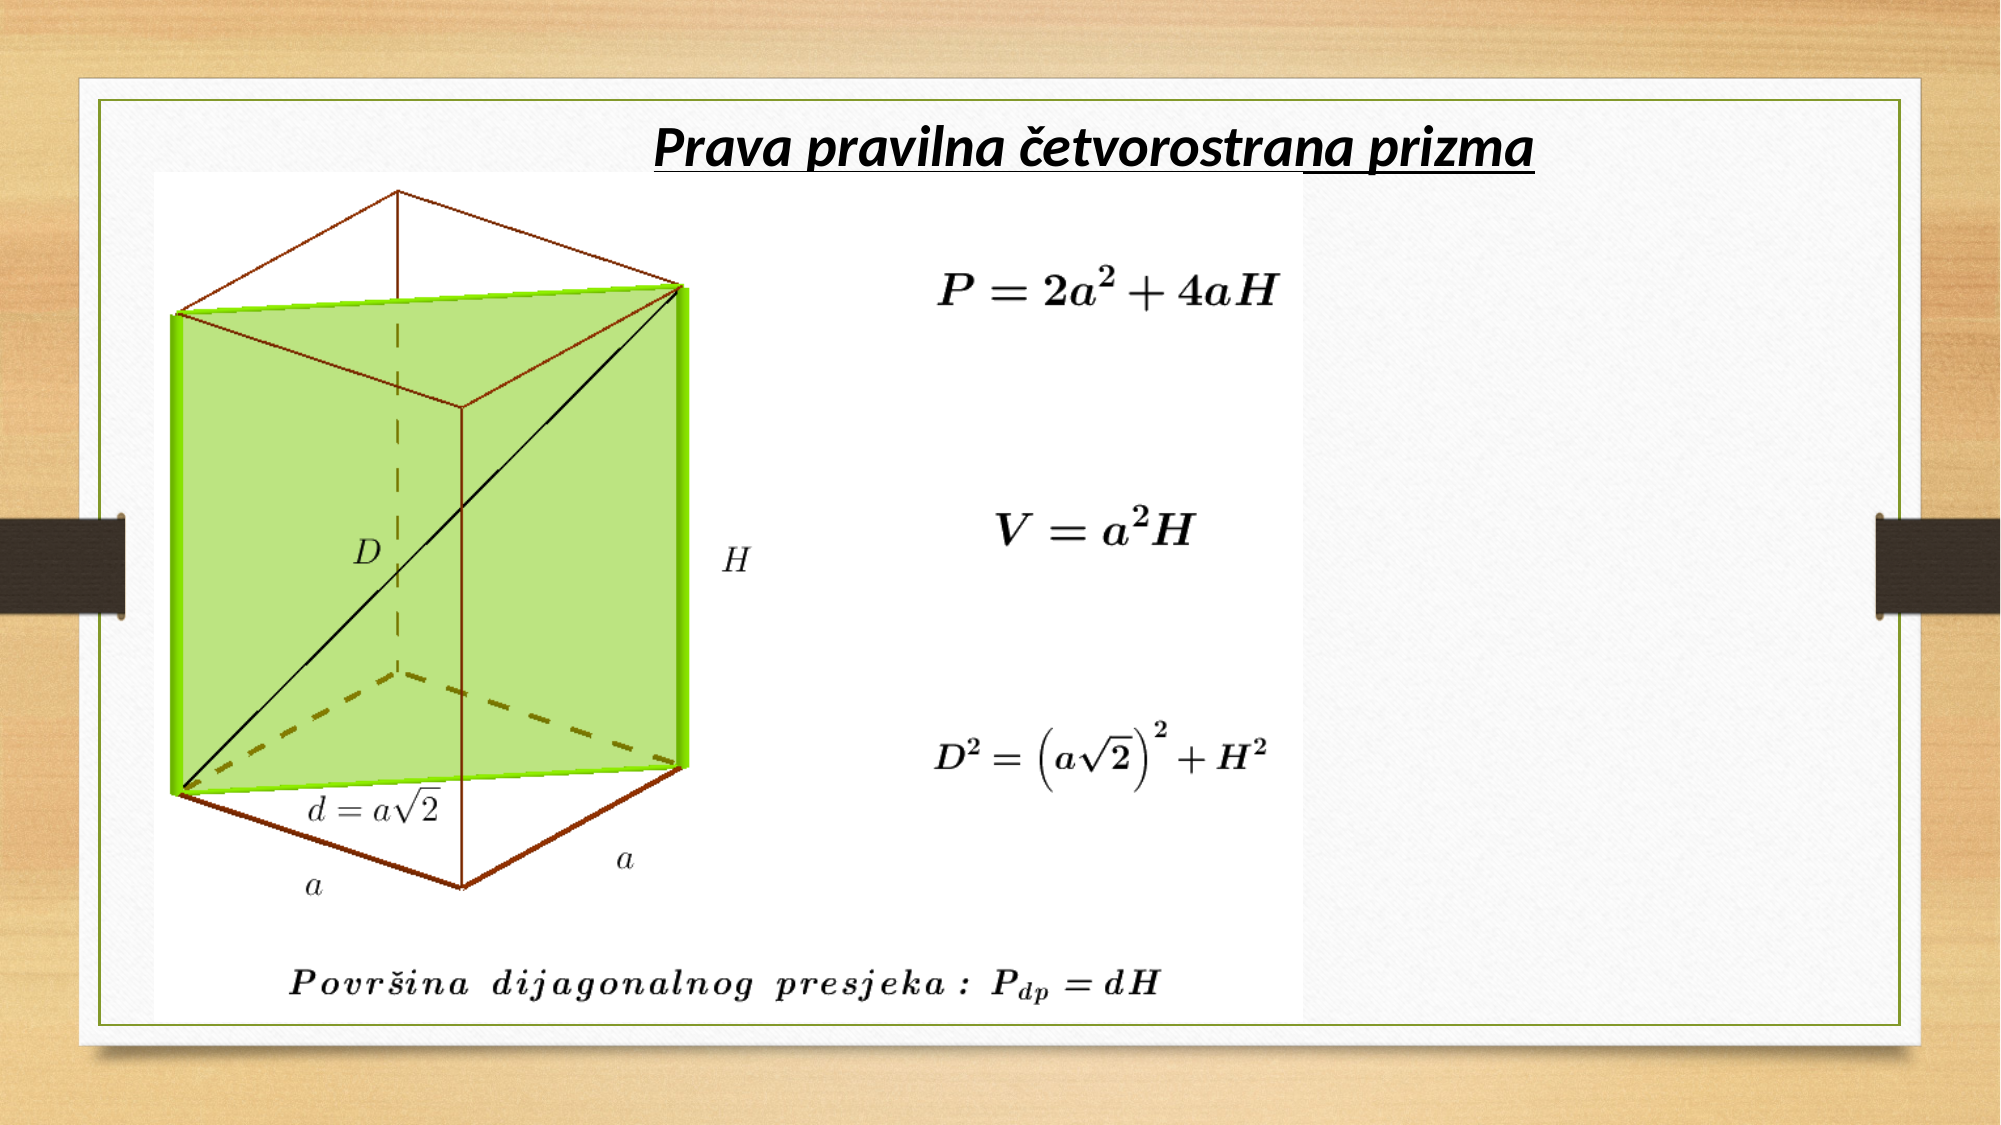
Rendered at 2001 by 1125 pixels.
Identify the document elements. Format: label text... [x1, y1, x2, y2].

picture [0, 0, 2001, 1125]
text_box Prava pravilna četvorostrana prizma [638, 96, 1551, 186]
